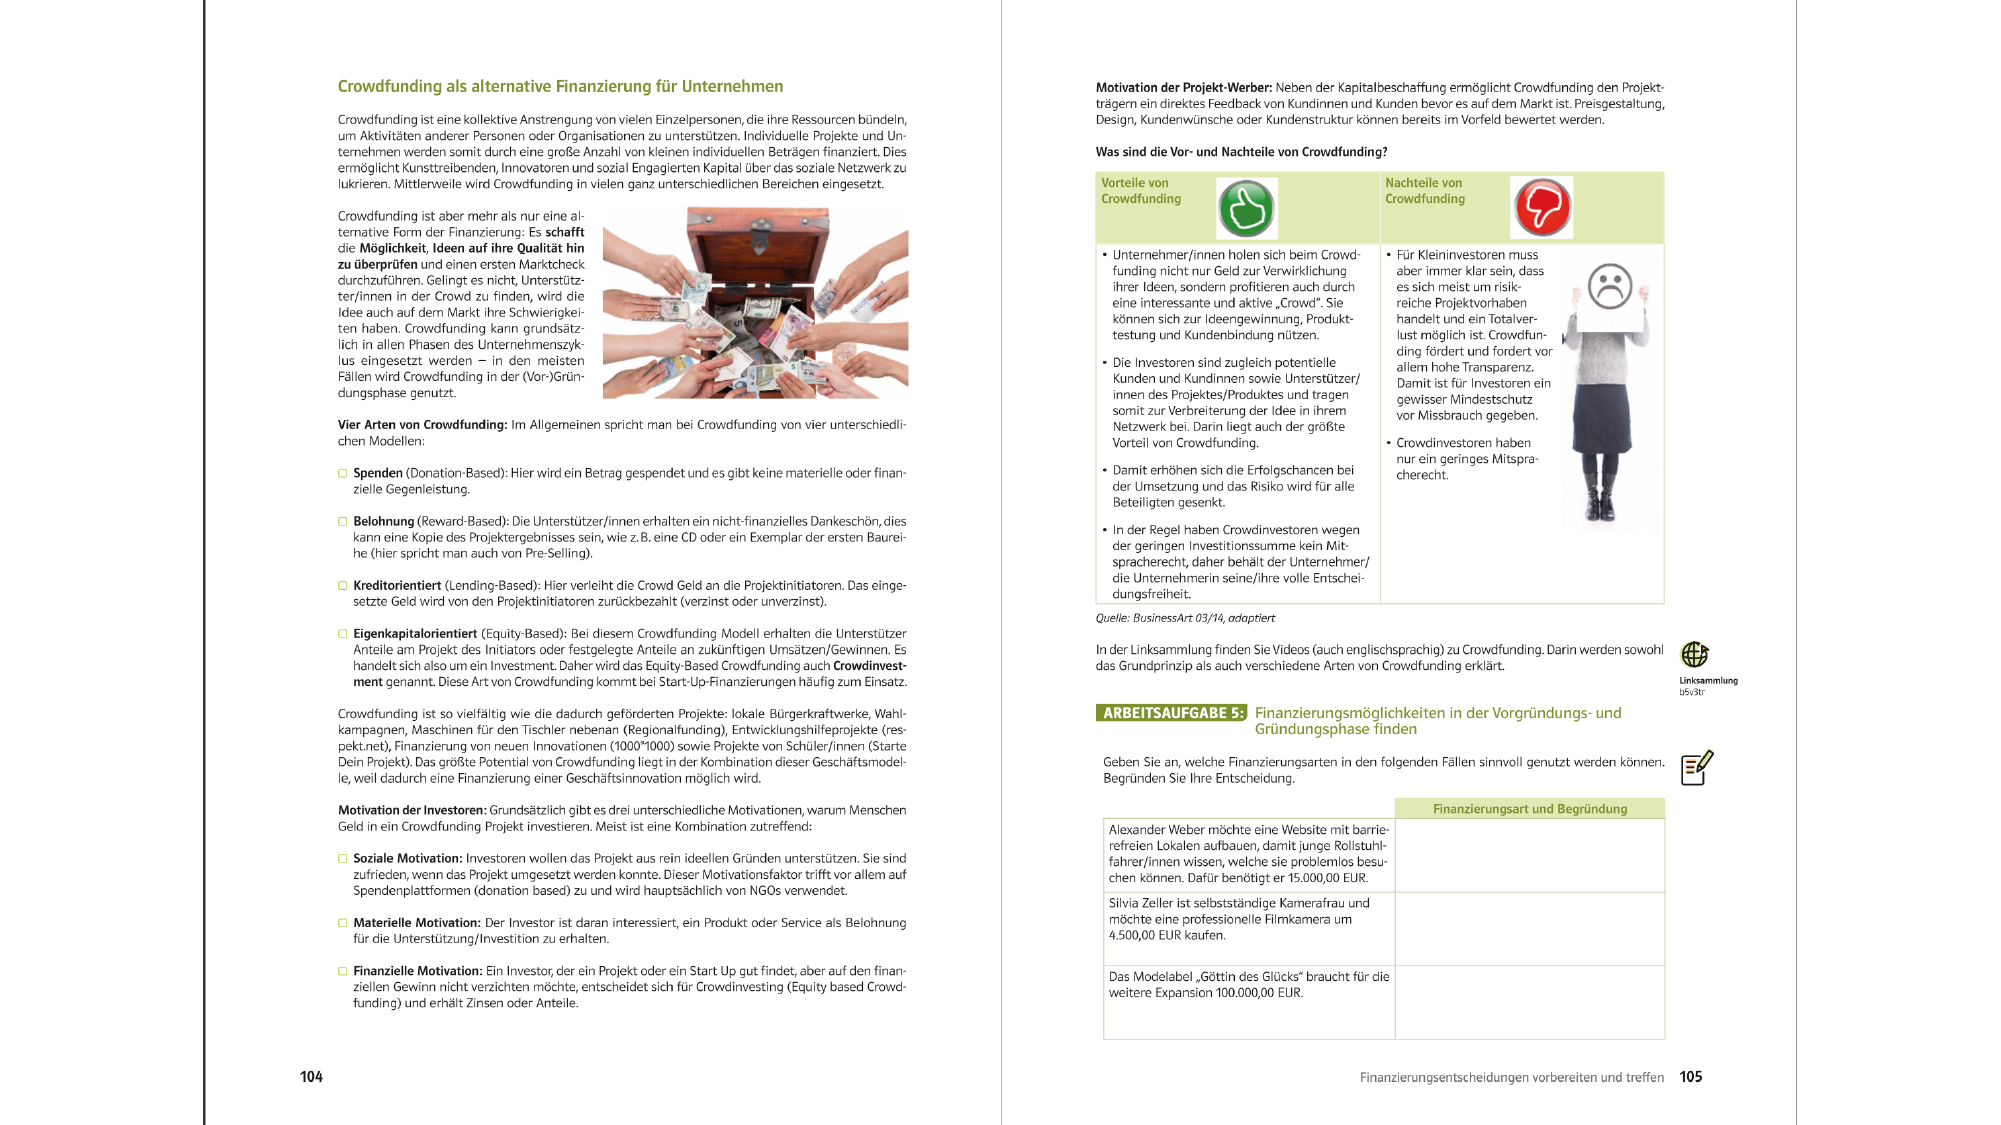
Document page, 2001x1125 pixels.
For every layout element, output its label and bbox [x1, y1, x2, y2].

picture [203, 0, 1797, 1125]
